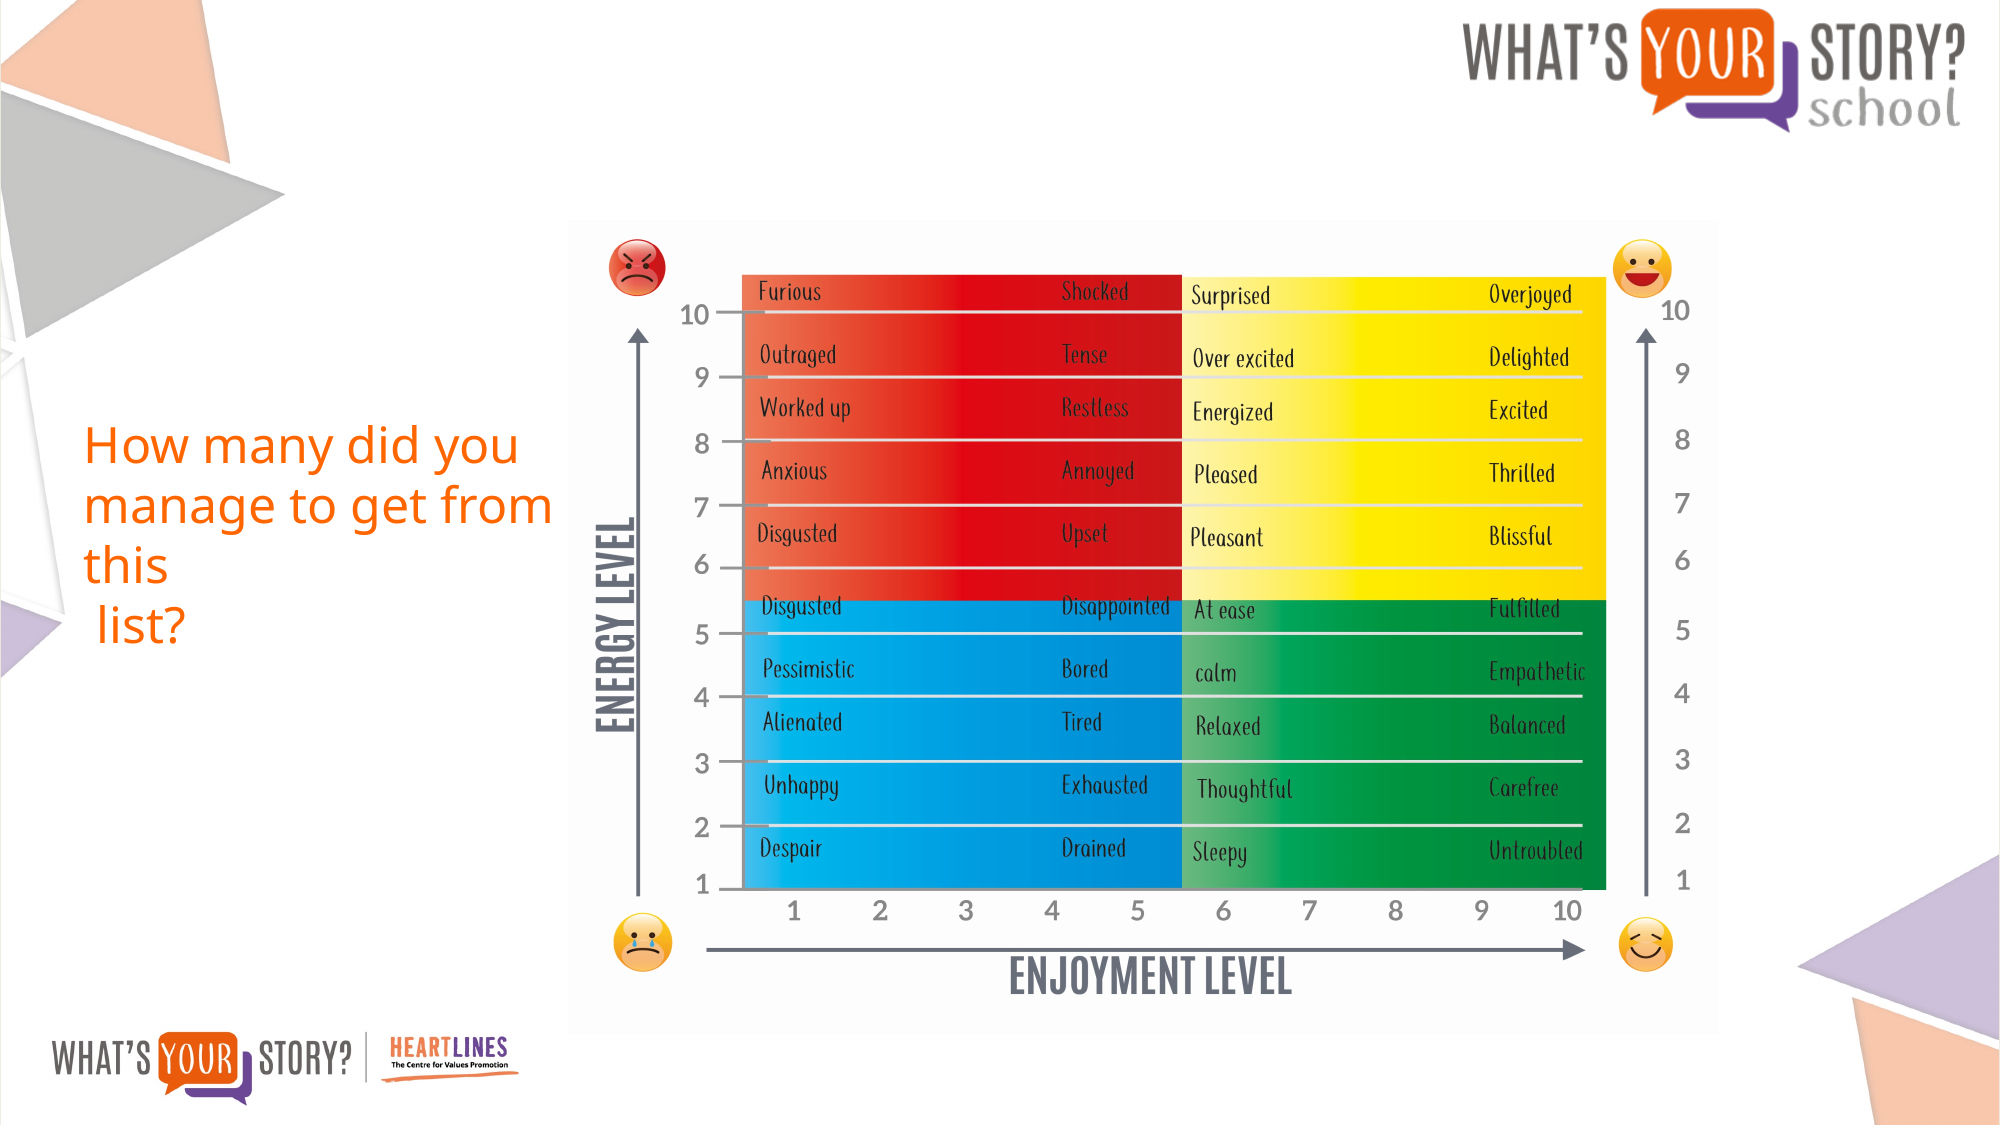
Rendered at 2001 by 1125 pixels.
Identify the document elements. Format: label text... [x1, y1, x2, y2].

picture [0, 0, 2000, 1125]
text_box How many did you manage to get from this list? [69, 406, 568, 662]
